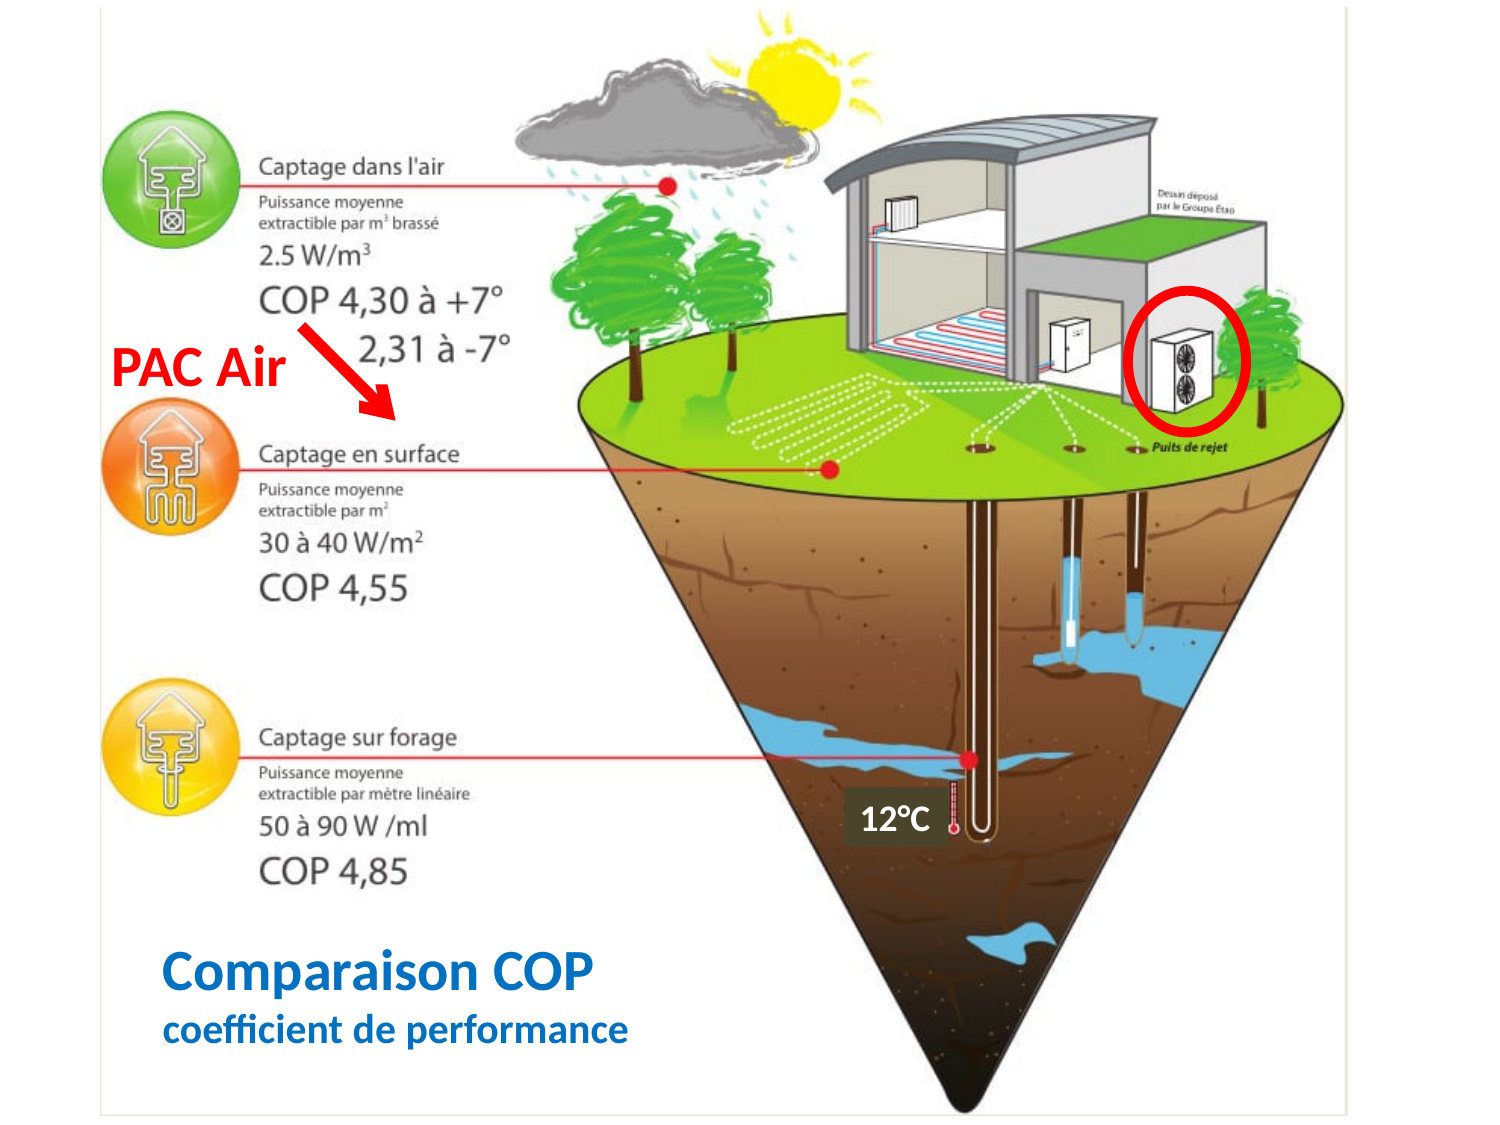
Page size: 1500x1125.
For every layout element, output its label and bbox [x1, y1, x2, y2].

picture [100, 7, 1348, 1116]
text_box [300, 325, 396, 421]
